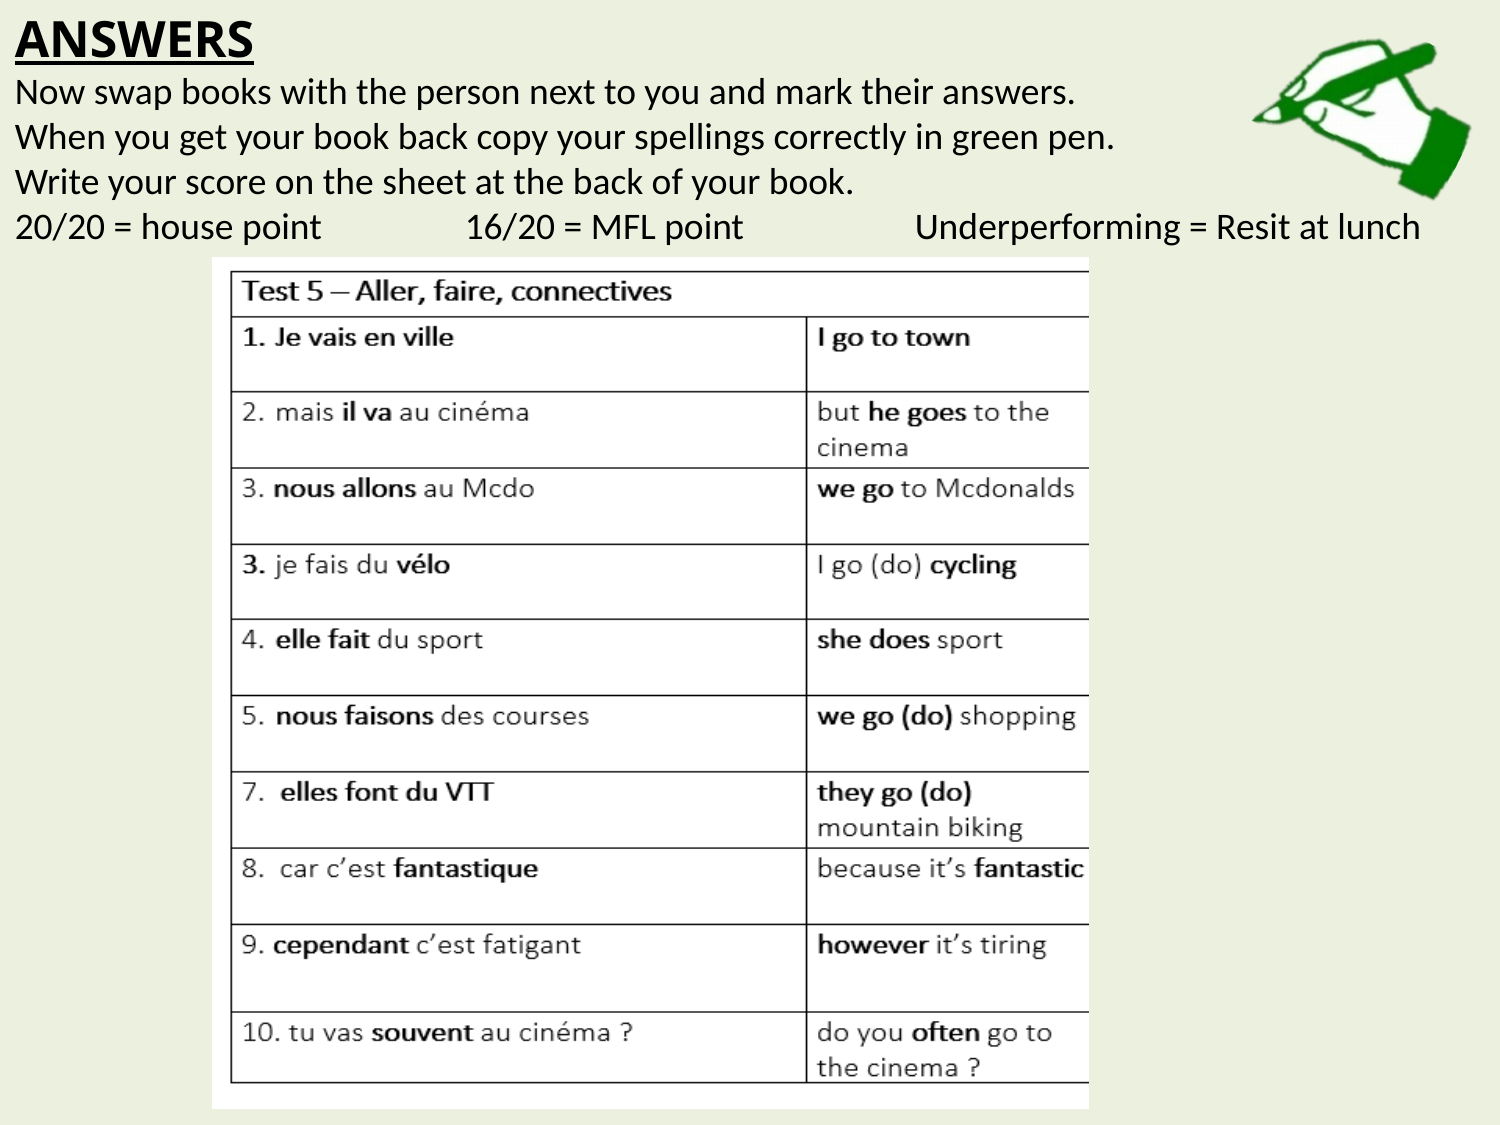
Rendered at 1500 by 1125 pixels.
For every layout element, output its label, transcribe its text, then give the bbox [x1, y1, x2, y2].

picture [1252, 0, 1499, 211]
text_box ANSWERS Now swap books with the person next to you and mark their answers. When you get your book back copy your spellings correctly in green pen. Write your score on the sheet at the back of your book. 20/20 = house point 16/20 = MFL point Underperforming = Resit at lunch [0, 0, 1478, 255]
picture [212, 257, 1090, 1109]
